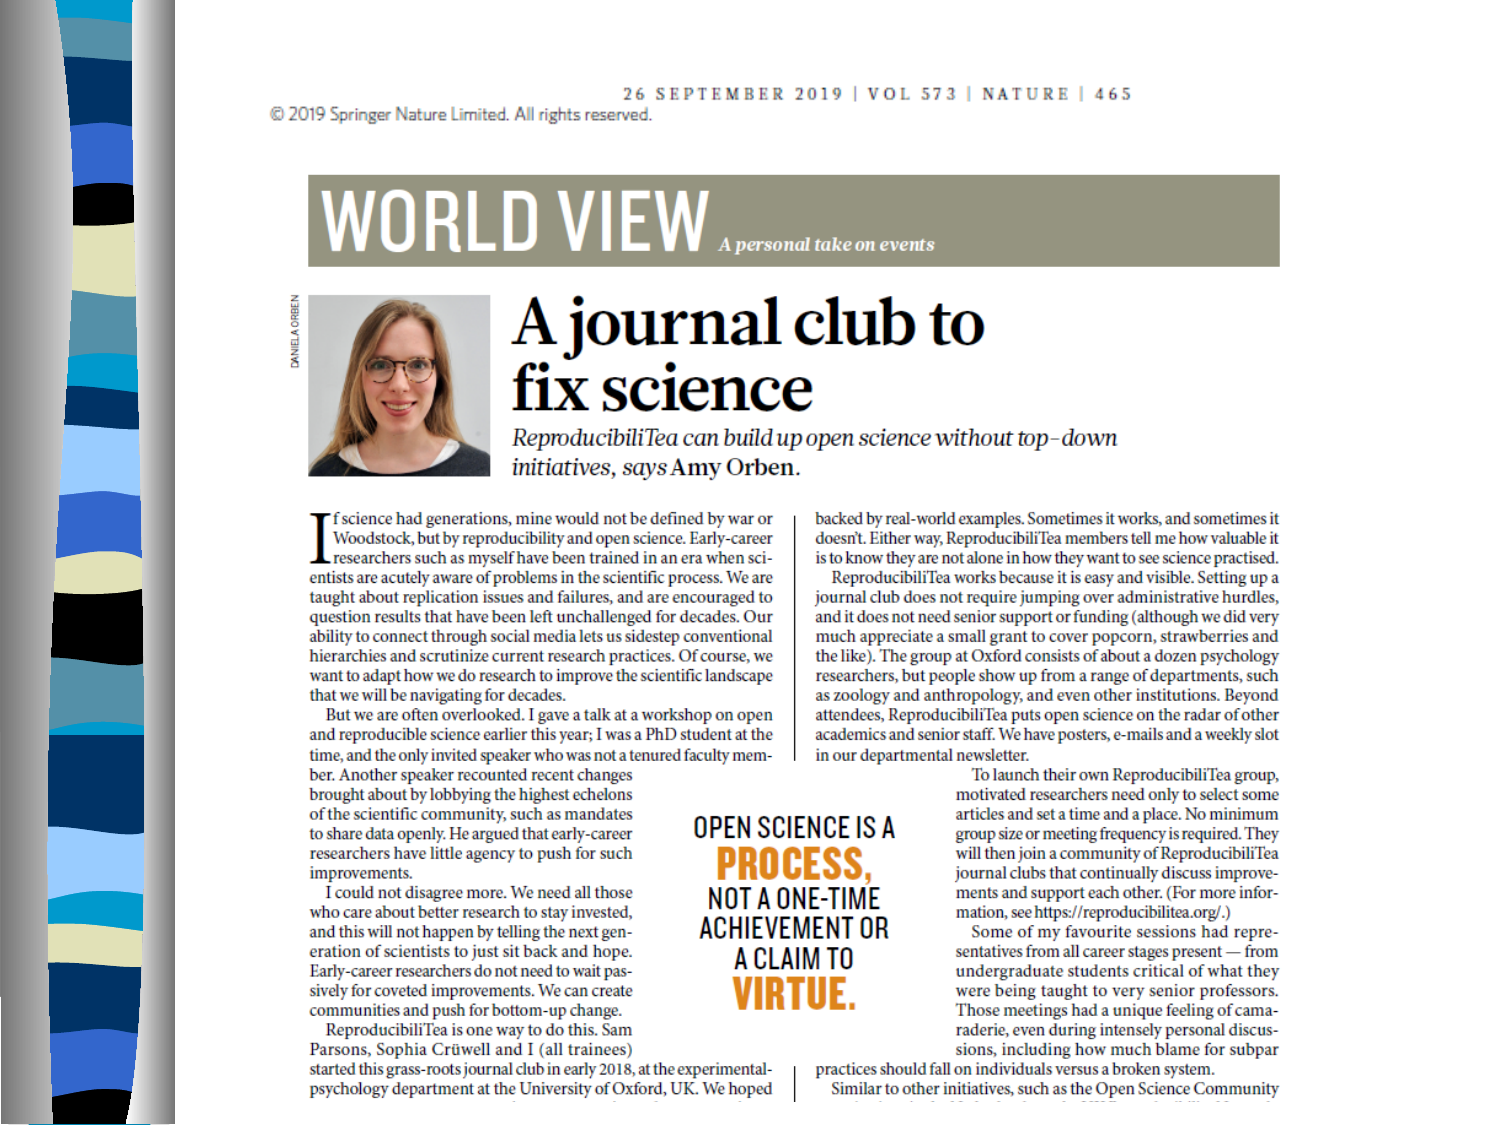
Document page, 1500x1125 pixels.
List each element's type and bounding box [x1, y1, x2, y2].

picture [253, 148, 1322, 1102]
picture [229, 64, 1151, 137]
